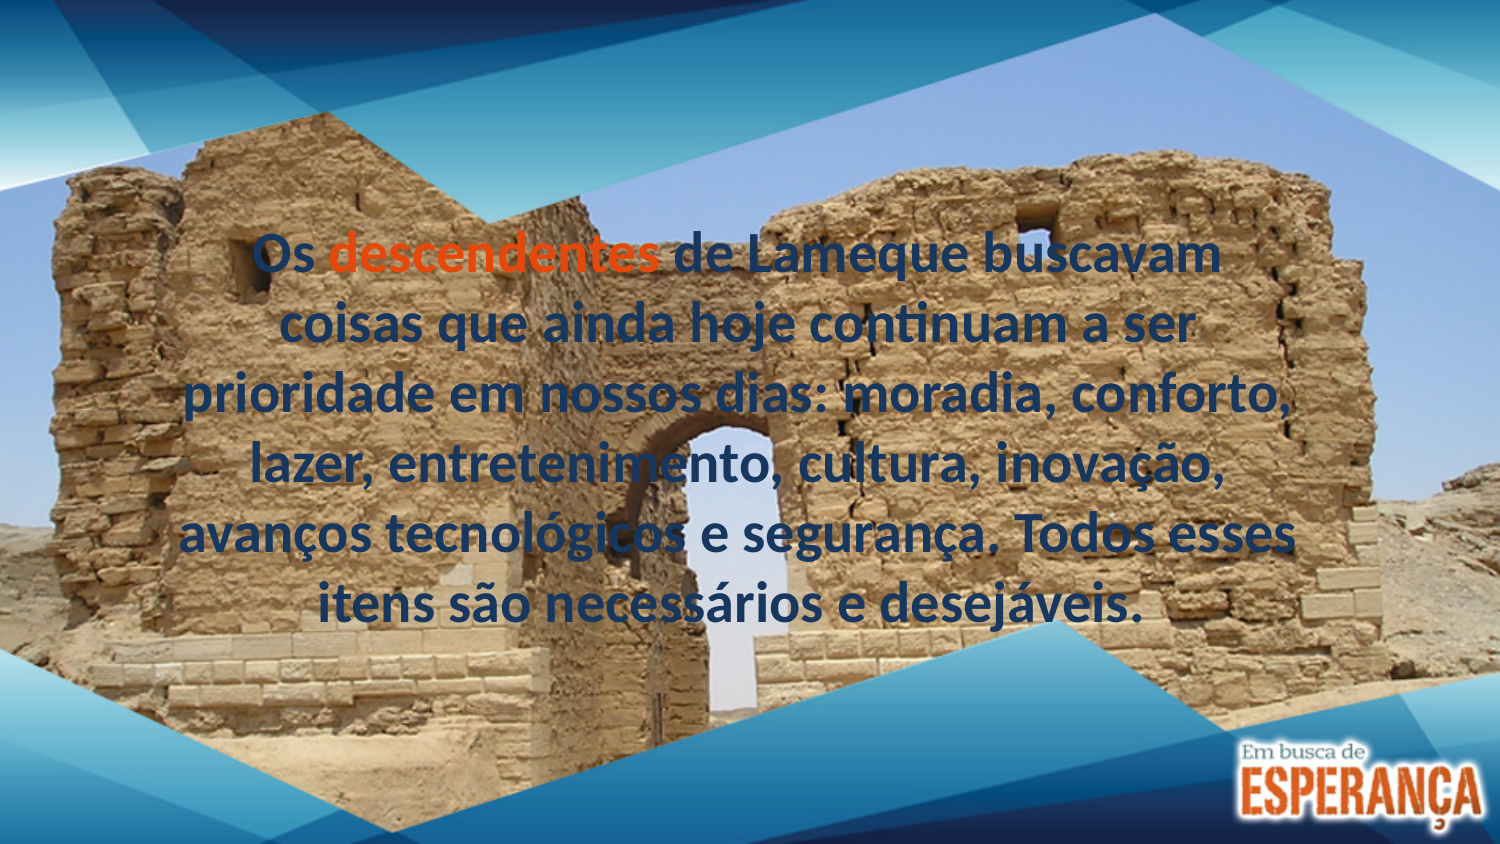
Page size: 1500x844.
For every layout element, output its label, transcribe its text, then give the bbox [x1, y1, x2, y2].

picture [0, 0, 1500, 844]
text_box Os descendentes de Lameque buscavam coisas que ainda hoje continuam a ser prioridade em nossos dias: moradia, conforto, lazer, entretenimento, cultura, inovação, avanços tecnológicos e segurança. Todos esses itens são necessários e desejáveis. [159, 206, 1317, 642]
